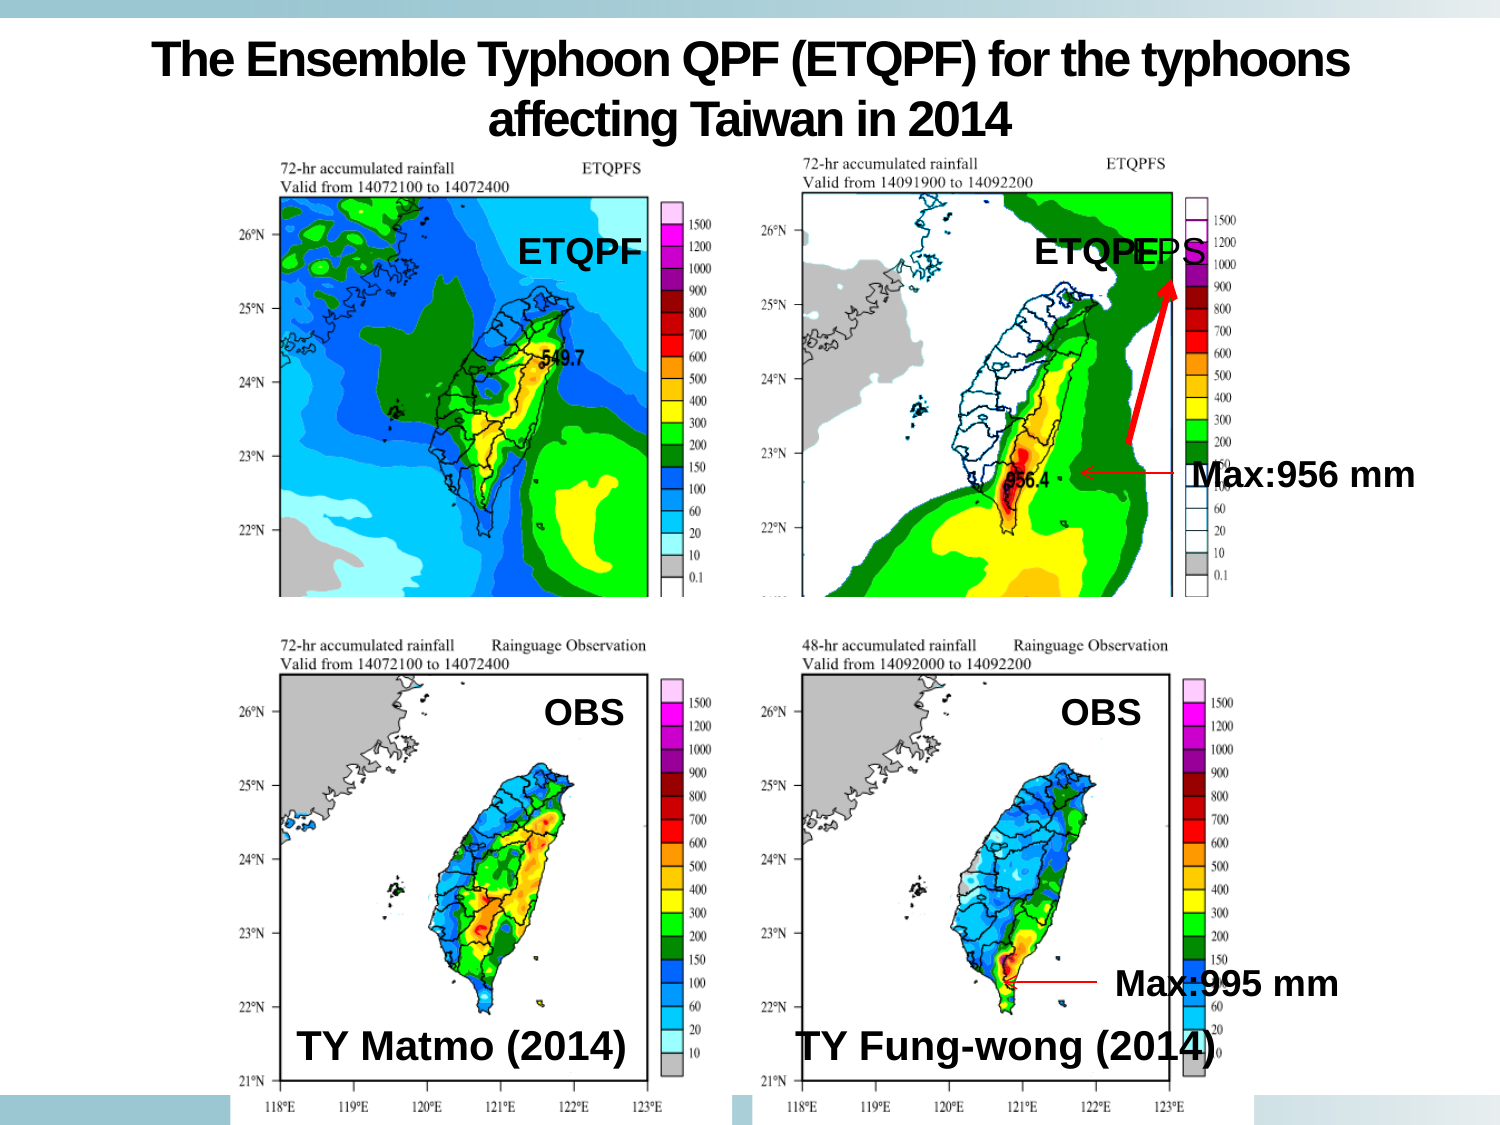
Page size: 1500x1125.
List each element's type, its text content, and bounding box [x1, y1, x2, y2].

text_box The Ensemble Typhoon QPF (ETQPF) for the typhoons affecting Taiwan in 2014 [74, 19, 1425, 182]
text_box Max:995 mm [1260, 951, 1355, 1012]
text_box Max:956 mm [1262, 442, 1432, 503]
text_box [1127, 278, 1172, 445]
picture [229, 120, 733, 1125]
picture [751, 115, 1259, 1125]
